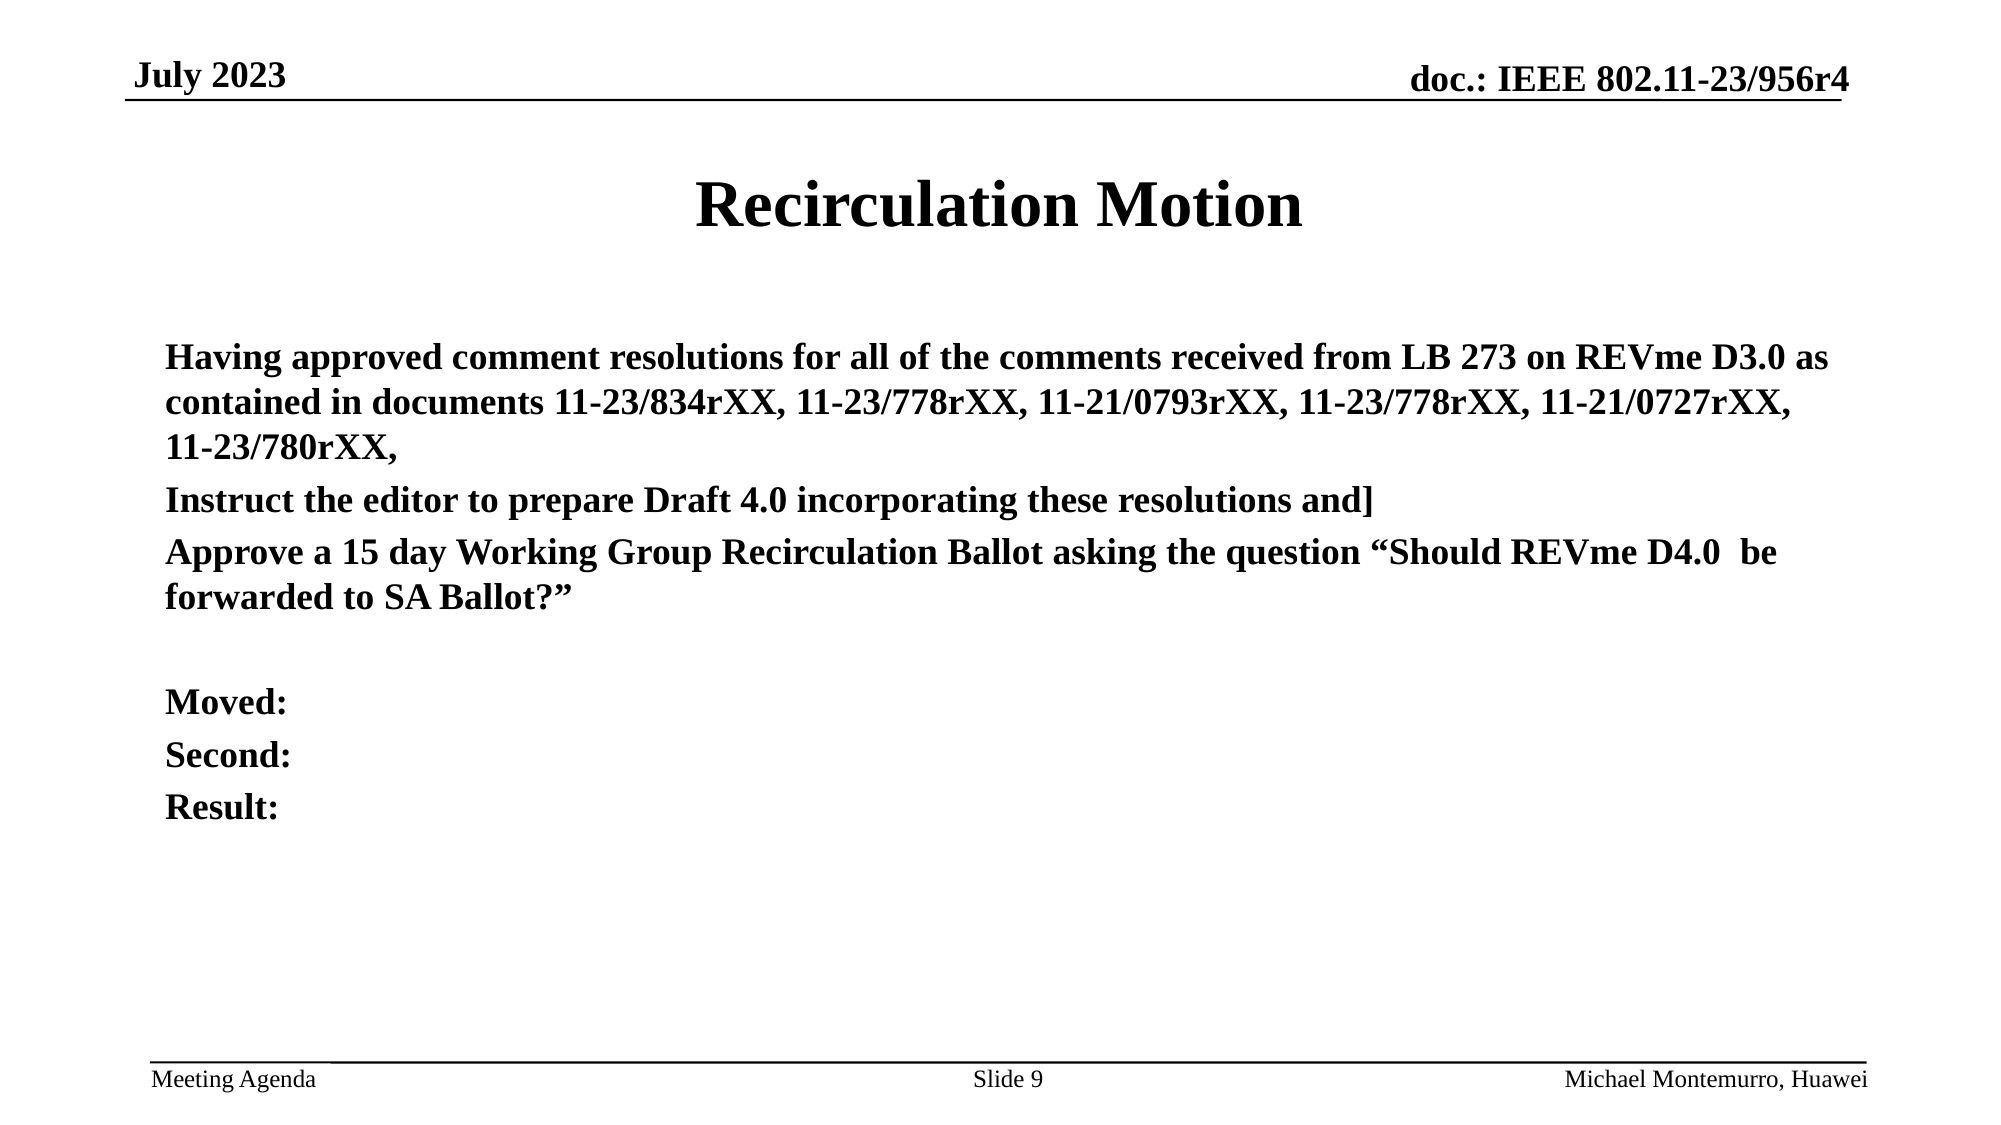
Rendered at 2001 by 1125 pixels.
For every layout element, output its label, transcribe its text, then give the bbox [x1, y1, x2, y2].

footer Michael Montemurro, Huawei [1266, 1061, 1869, 1093]
slide_number Slide 9 [964, 1061, 1053, 1093]
title Recirculation Motion [150, 112, 1850, 288]
list Having approved comment resolutions for all of the comments received from LB 273 on REVme D3.0 as contained in documents 11-23/834rXX, 11-23/778rXX, 11-21/0793rXX, 11-23/778rXX, 11-21/0727rXX, 11-23/780rXX, Instruct the editor to prepare Draft 4.0 incorporating these resolutions and] Approve a 15 day Working Group Recirculation Ballot asking the question “Should REVme D4.0 be forwarded to SA Ballot?” Moved: Second: Result: [150, 324, 1850, 1000]
